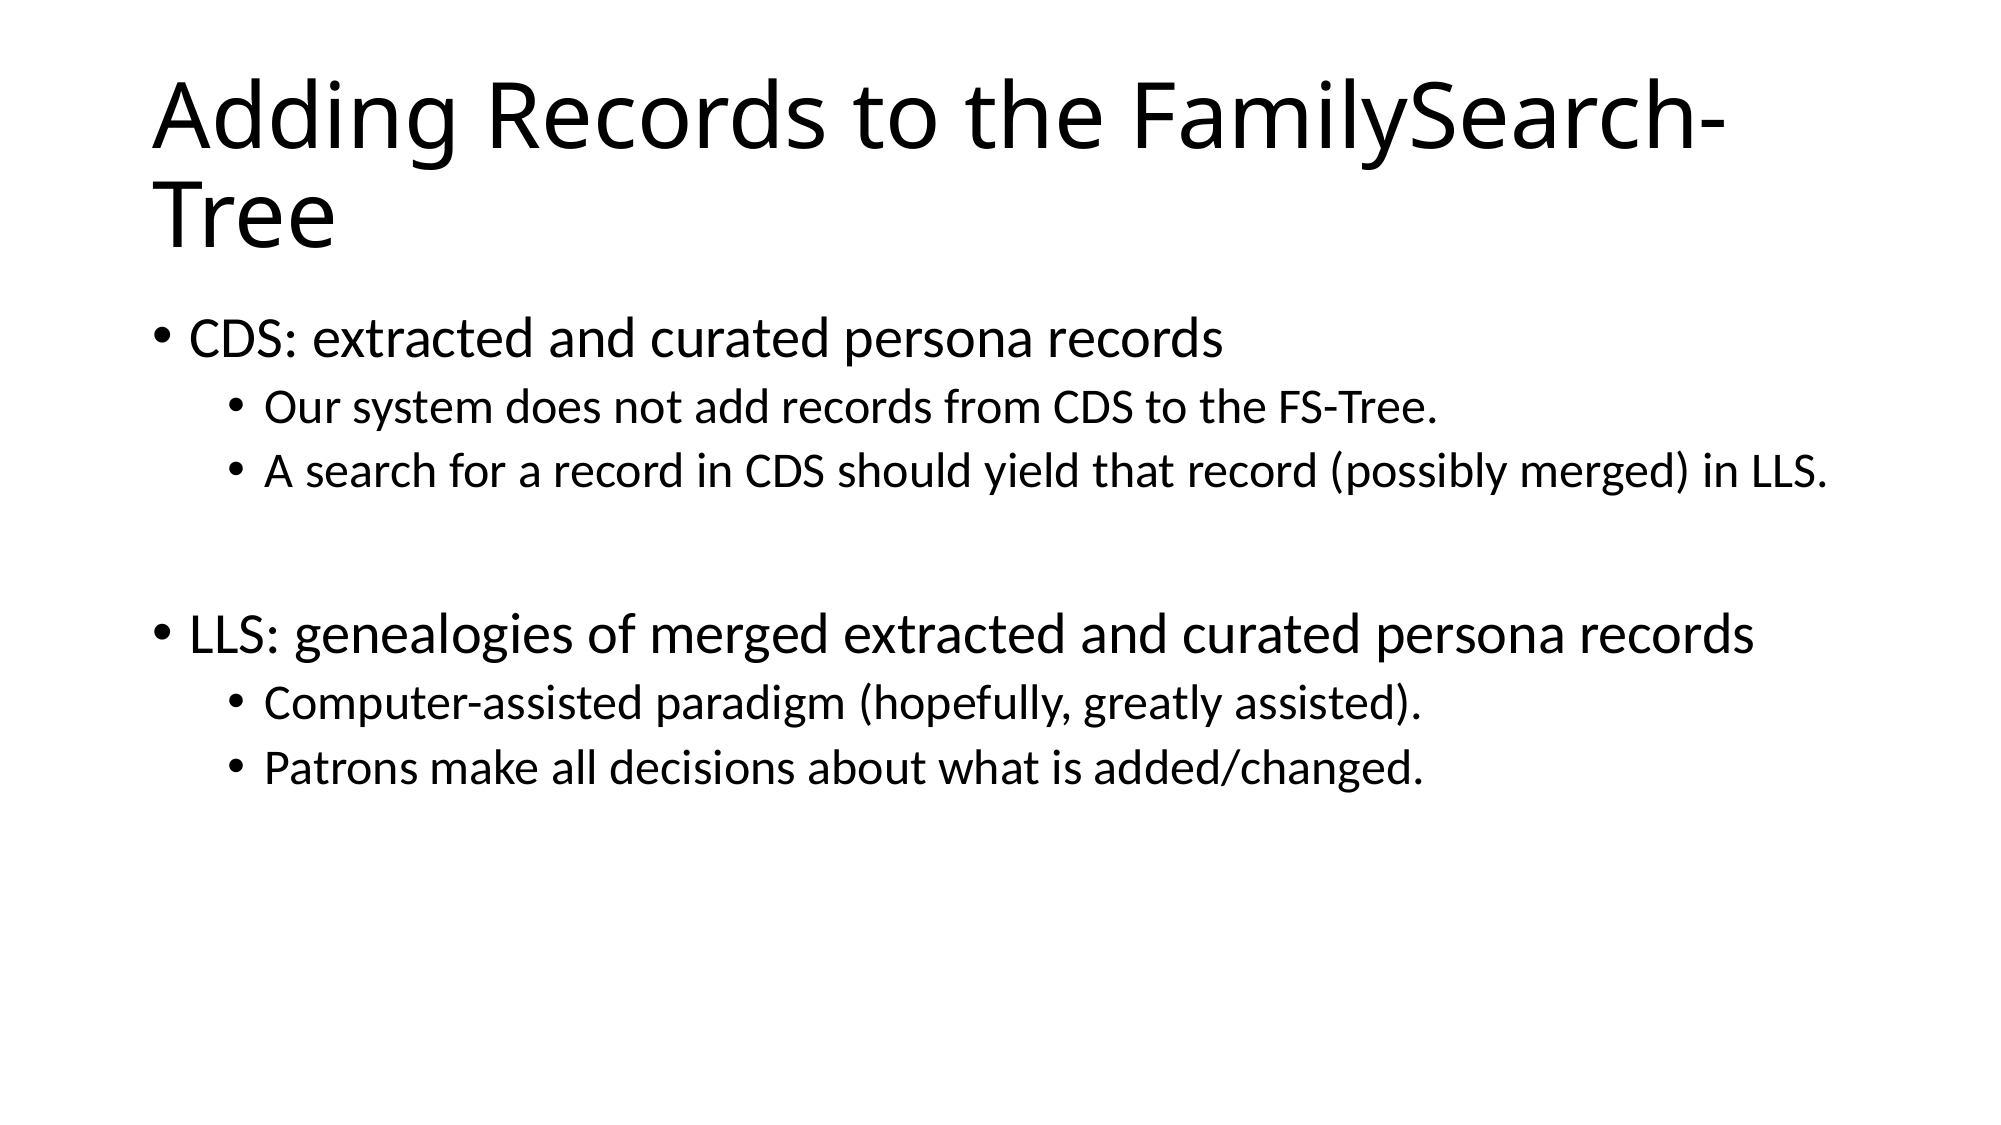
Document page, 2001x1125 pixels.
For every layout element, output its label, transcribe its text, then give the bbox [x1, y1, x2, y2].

list CDS: extracted and curated persona records Our system does not add records from CDS to the FS-Tree. A search for a record in CDS should yield that record (possibly merged) in LLS. LLS: genealogies of merged extracted and curated persona records Computer-assisted paradigm (hopefully, greatly assisted). Patrons make all decisions about what is added/changed. [137, 299, 1942, 1014]
title Adding Records to the FamilySearch-Tree [137, 59, 1863, 278]
